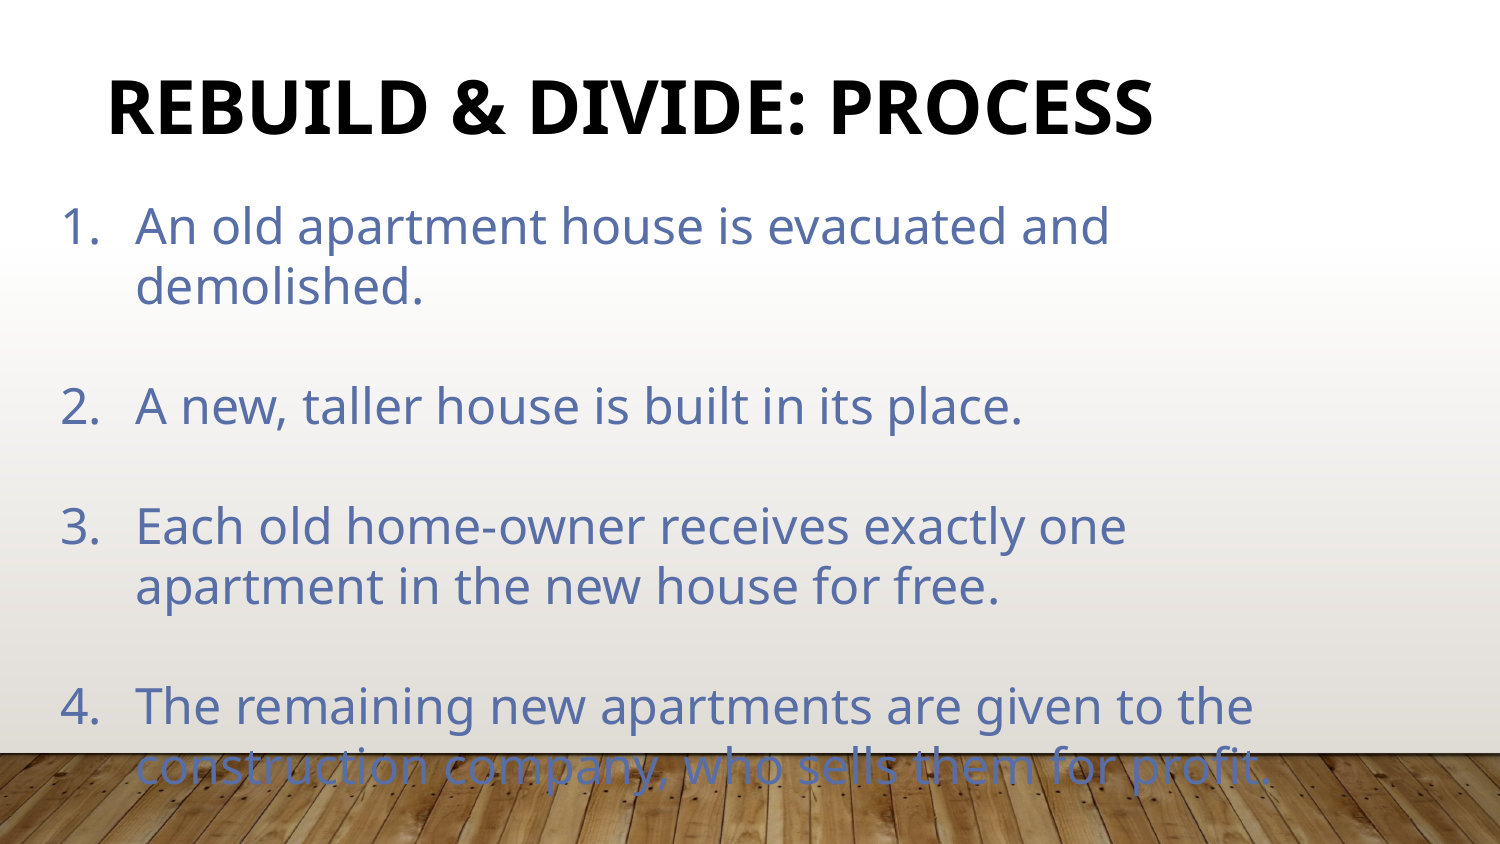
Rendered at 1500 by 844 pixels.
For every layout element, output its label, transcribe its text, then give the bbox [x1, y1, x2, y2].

picture [0, 753, 1500, 844]
title Rebuild & Divide: Process [90, 54, 1382, 179]
text_box An old apartment house is evacuated and demolished. A new, taller house is built in its place. Each old home-owner receives exactly one apartment in the new house for free. The remaining new apartments are given to the construction company, who sells them for profit. [45, 179, 1382, 809]
